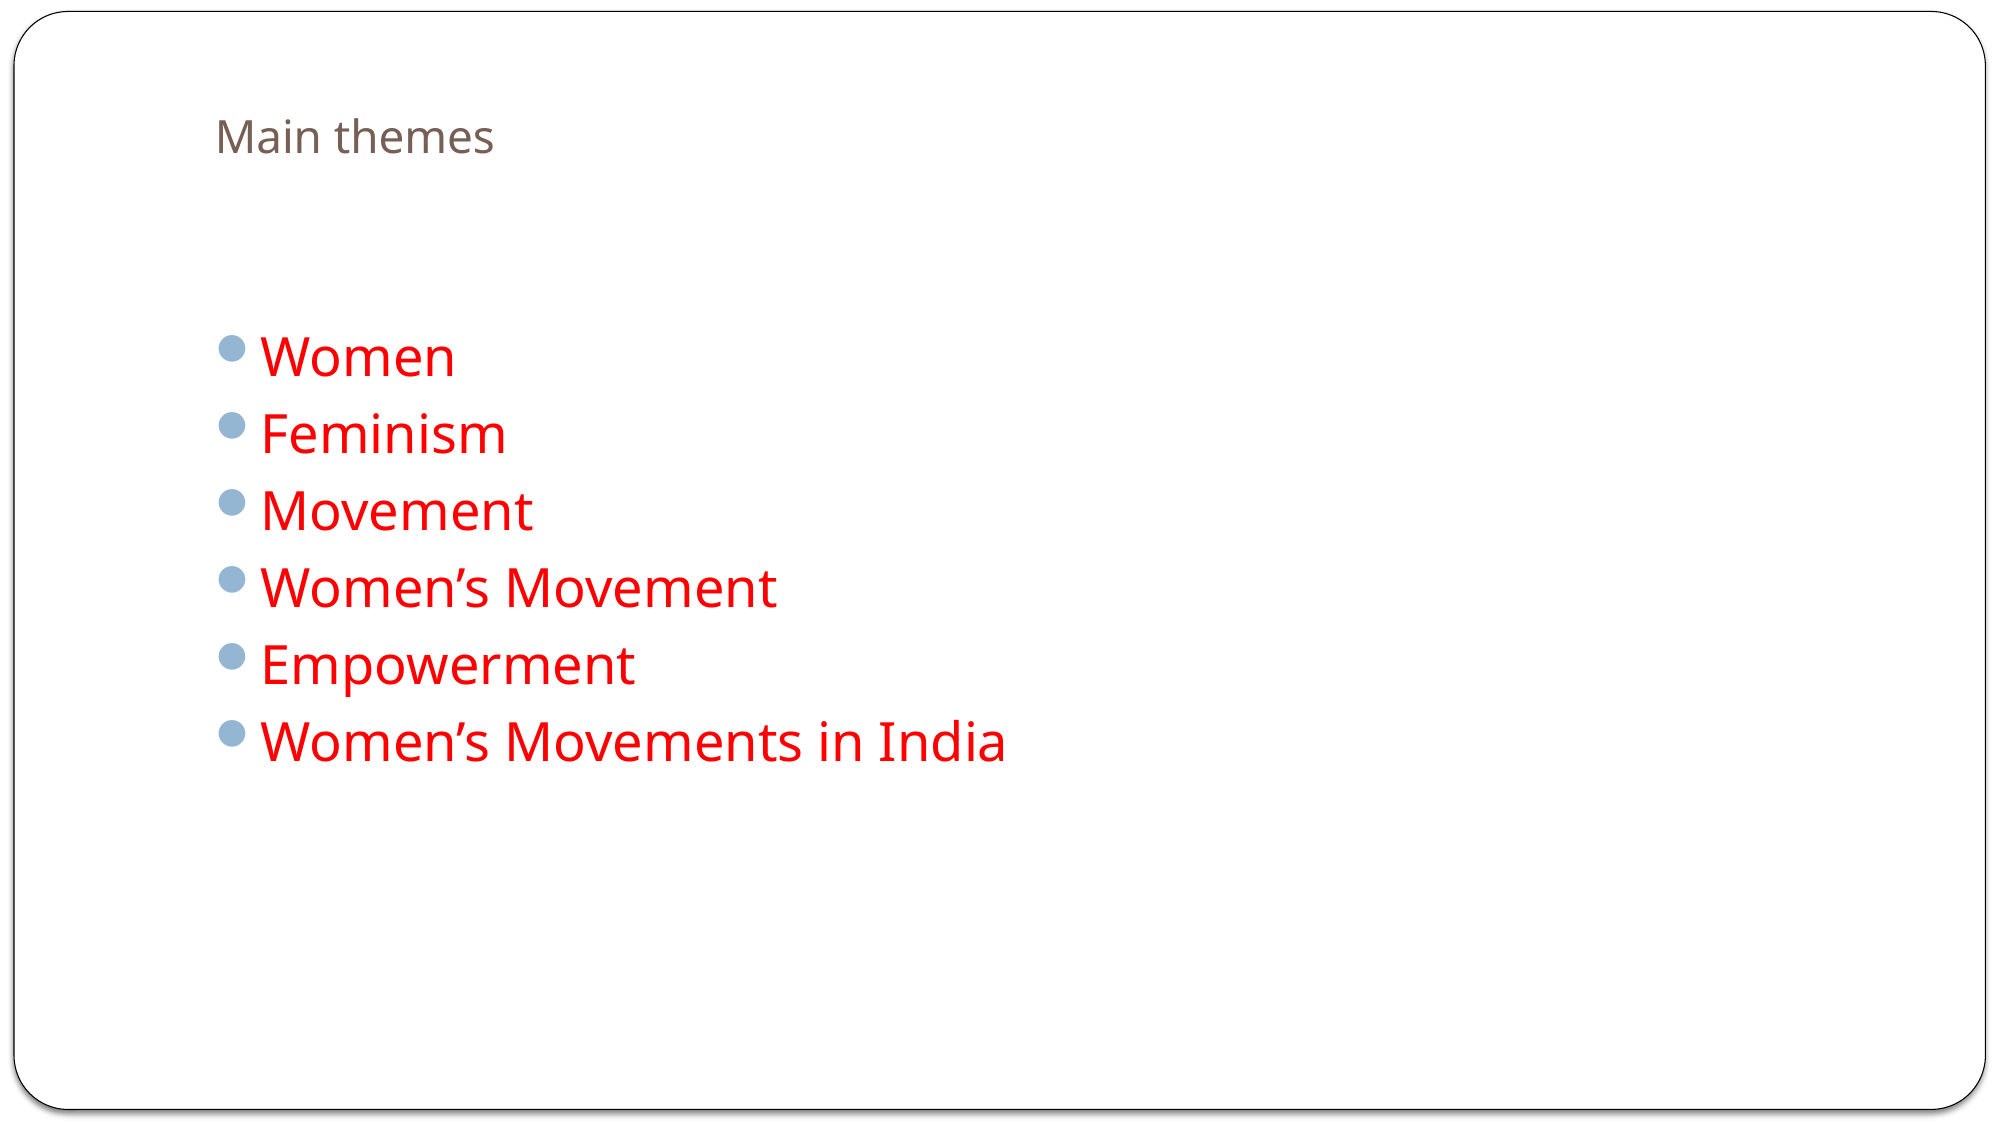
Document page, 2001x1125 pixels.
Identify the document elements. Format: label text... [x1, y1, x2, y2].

title Main themes [200, 45, 1900, 233]
list Women Feminism Movement Women’s Movement Empowerment Women’s Movements in India [200, 237, 1900, 988]
